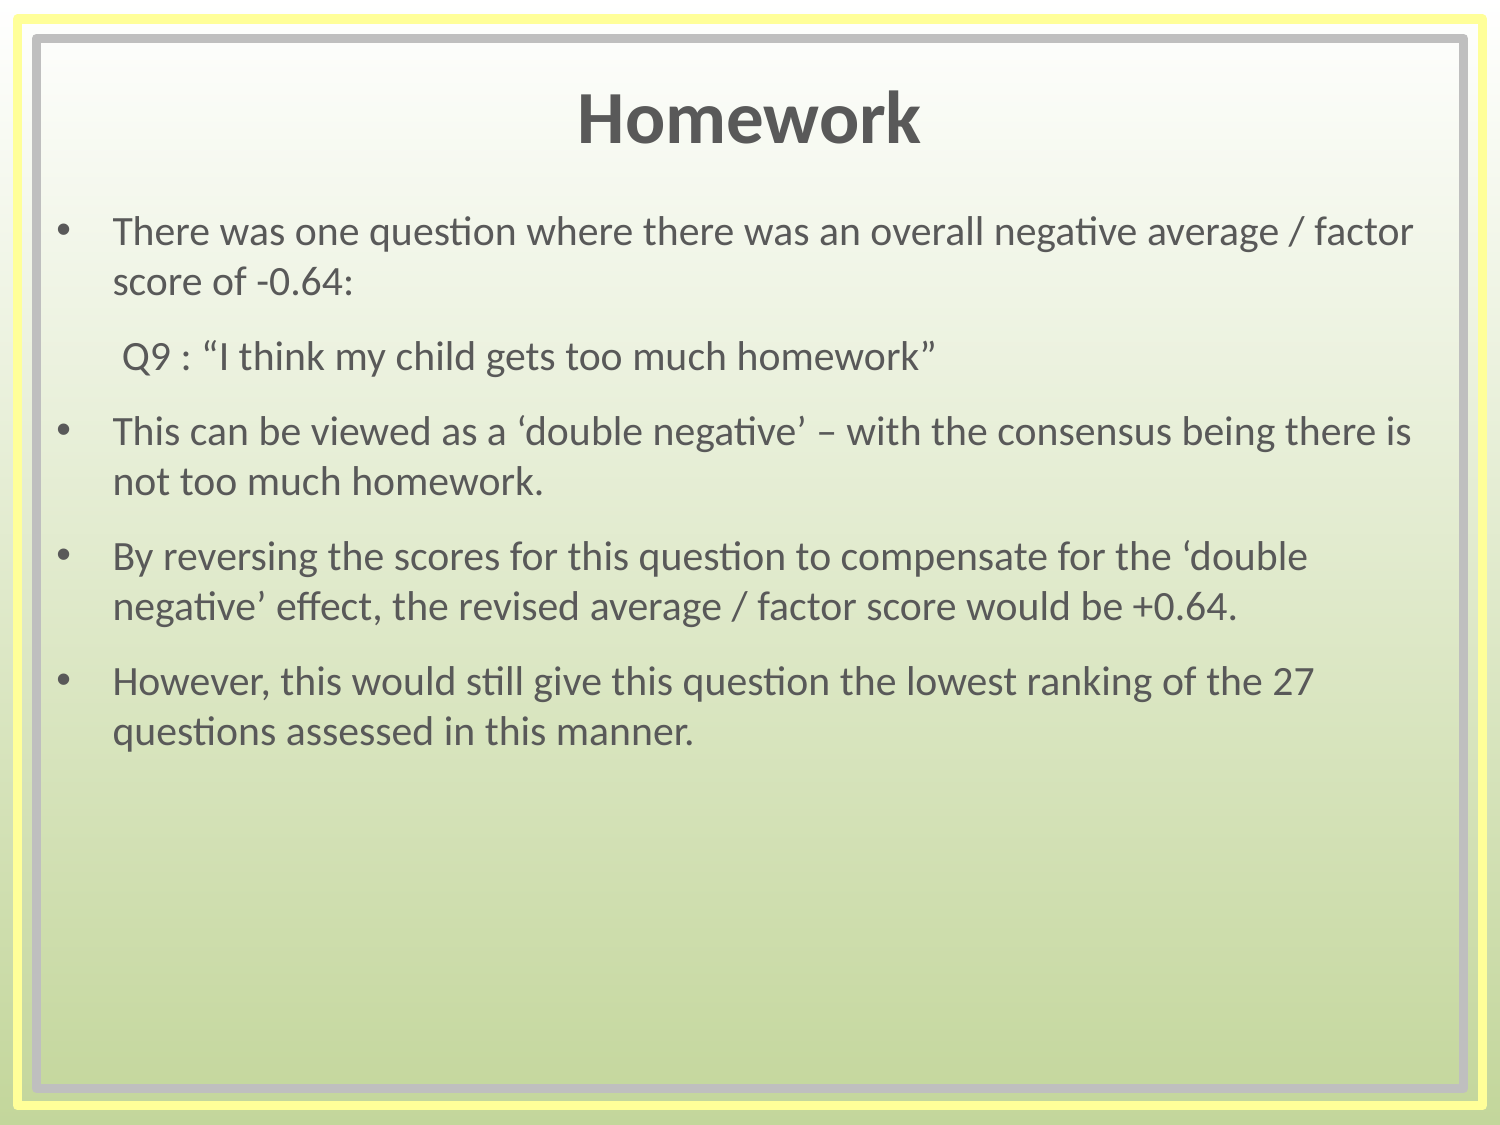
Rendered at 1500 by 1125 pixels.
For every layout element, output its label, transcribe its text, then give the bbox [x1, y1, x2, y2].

text_box [34, 36, 1466, 1090]
text_box [16, 17, 1484, 1108]
list There was one question where there was an overall negative average / factor score of -0.64: Q9 : “I think my child gets too much homework” This can be viewed as a ‘double negative’ – with the consensus being there is not too much homework. By reversing the scores for this question to compensate for the ‘double negative’ effect, the revised average / factor score would be +0.64. However, this would still give this question the lowest ranking of the 27 questions assessed in this manner. [41, 196, 1459, 1047]
